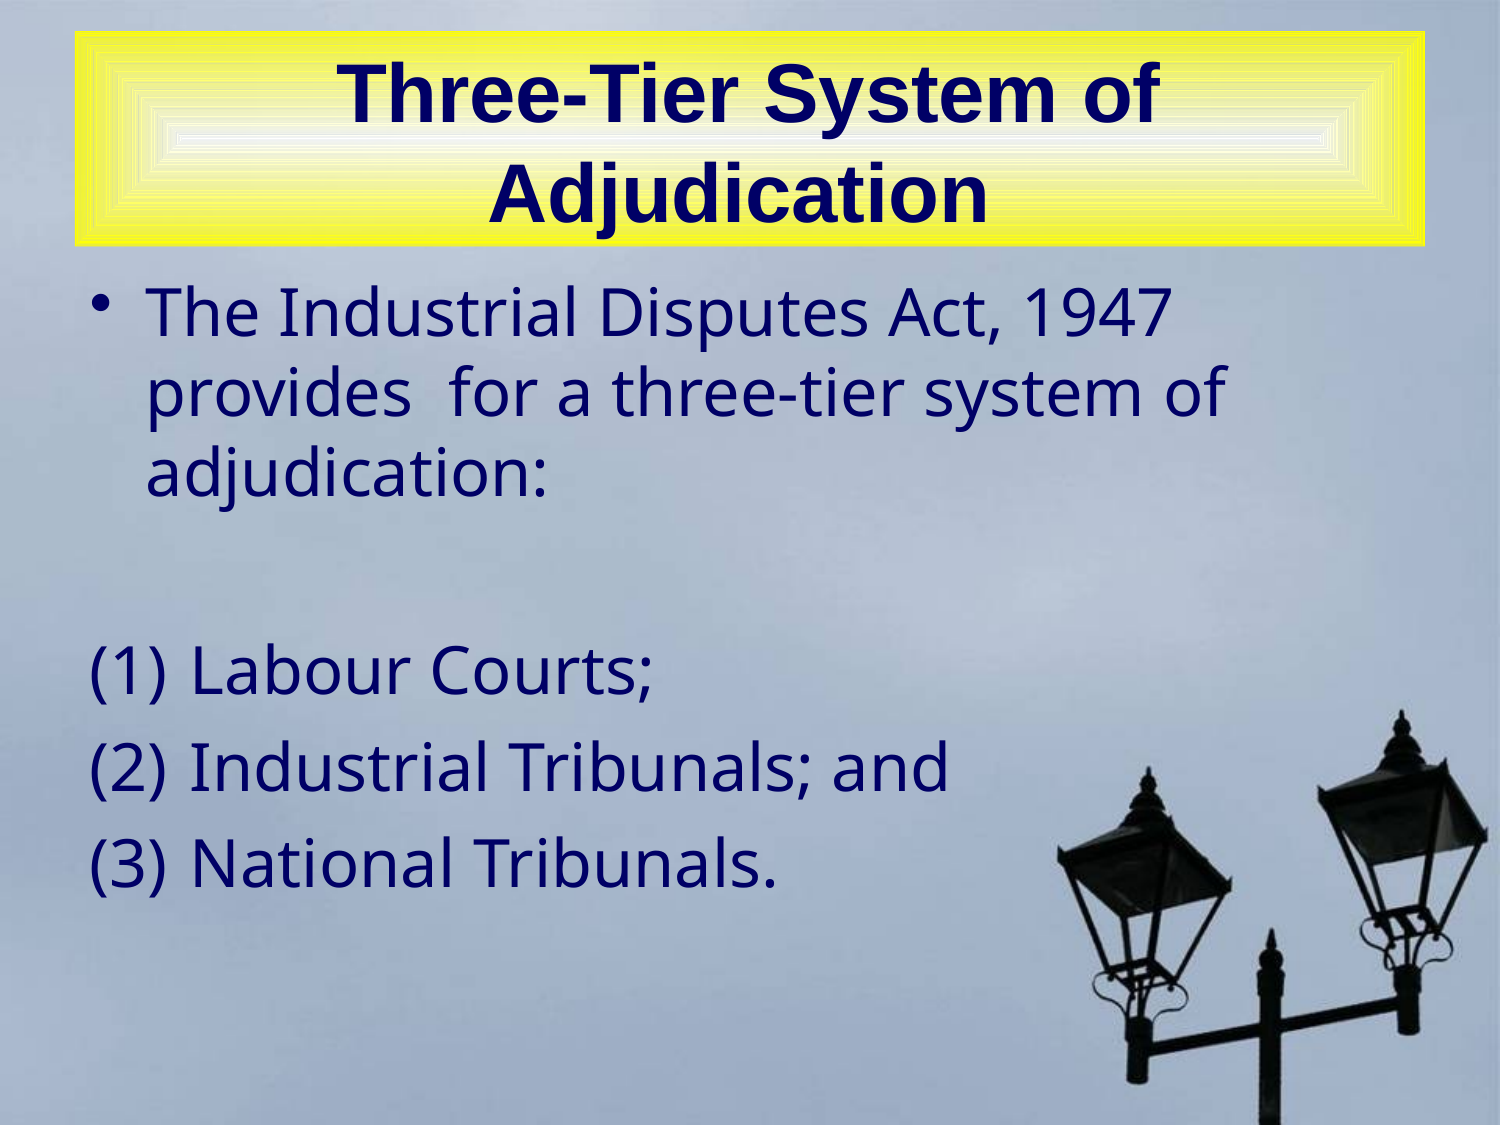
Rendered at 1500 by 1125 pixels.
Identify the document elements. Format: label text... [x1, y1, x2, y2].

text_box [74, 30, 1426, 247]
picture [0, 0, 1500, 1125]
text_box Adjudication The Industrial Disputes Act, 1947 provides for a three-tier system of adjudication: Labour Courts; Industrial Tribunals; and National Tribunals. [87, 255, 1404, 902]
